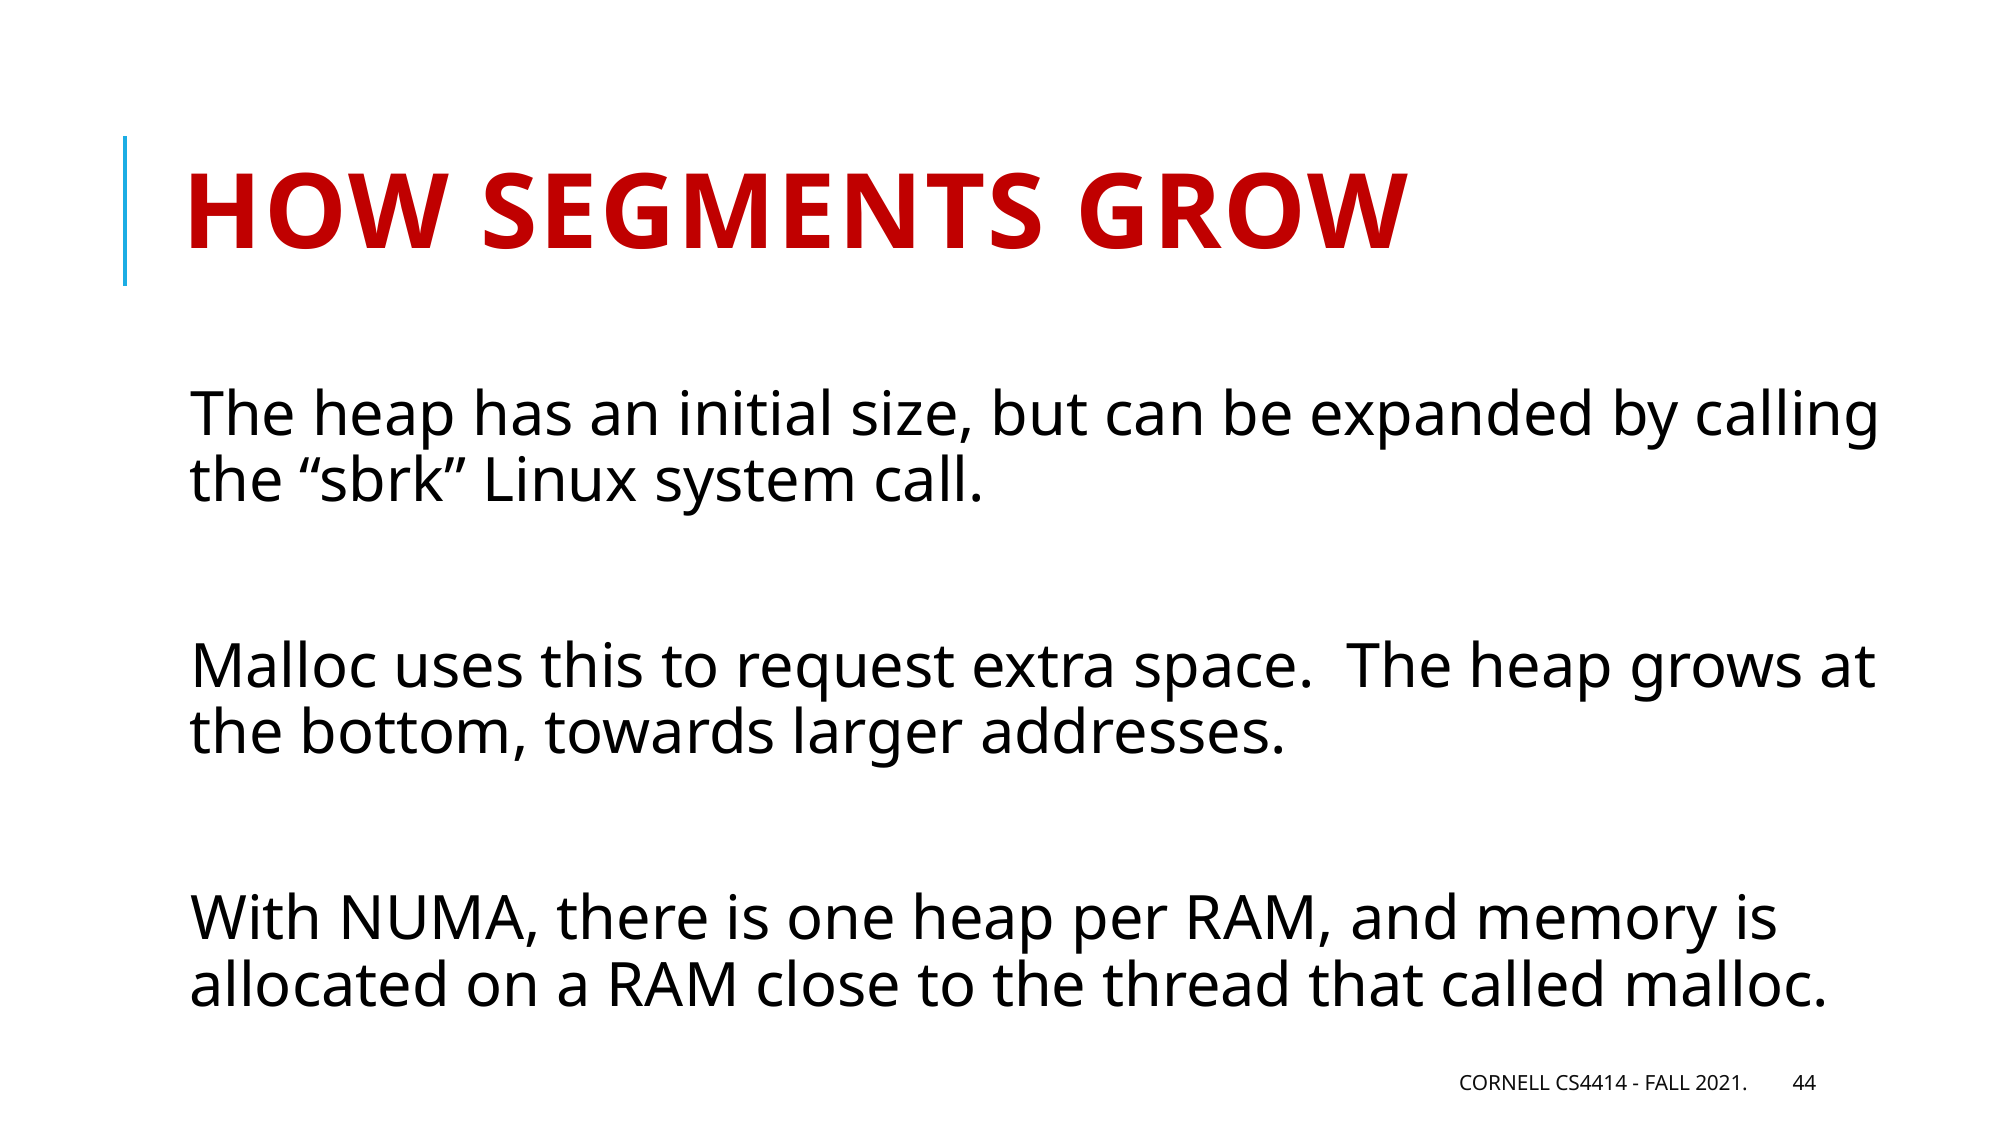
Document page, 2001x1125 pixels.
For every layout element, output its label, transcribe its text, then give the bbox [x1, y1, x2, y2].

title How segments grow [168, 96, 1914, 342]
list The heap has an initial size, but can be expanded by calling the “sbrk” Linux system call. Malloc uses this to request extra space. The heap grows at the bottom, towards larger addresses. With NUMA, there is one heap per RAM, and memory is allocated on a RAM close to the thread that called malloc. [168, 375, 1914, 1035]
slide_number 44 [1777, 1061, 1938, 1107]
footer Cornell CS4414 - Fall 2021. [794, 1061, 1763, 1107]
